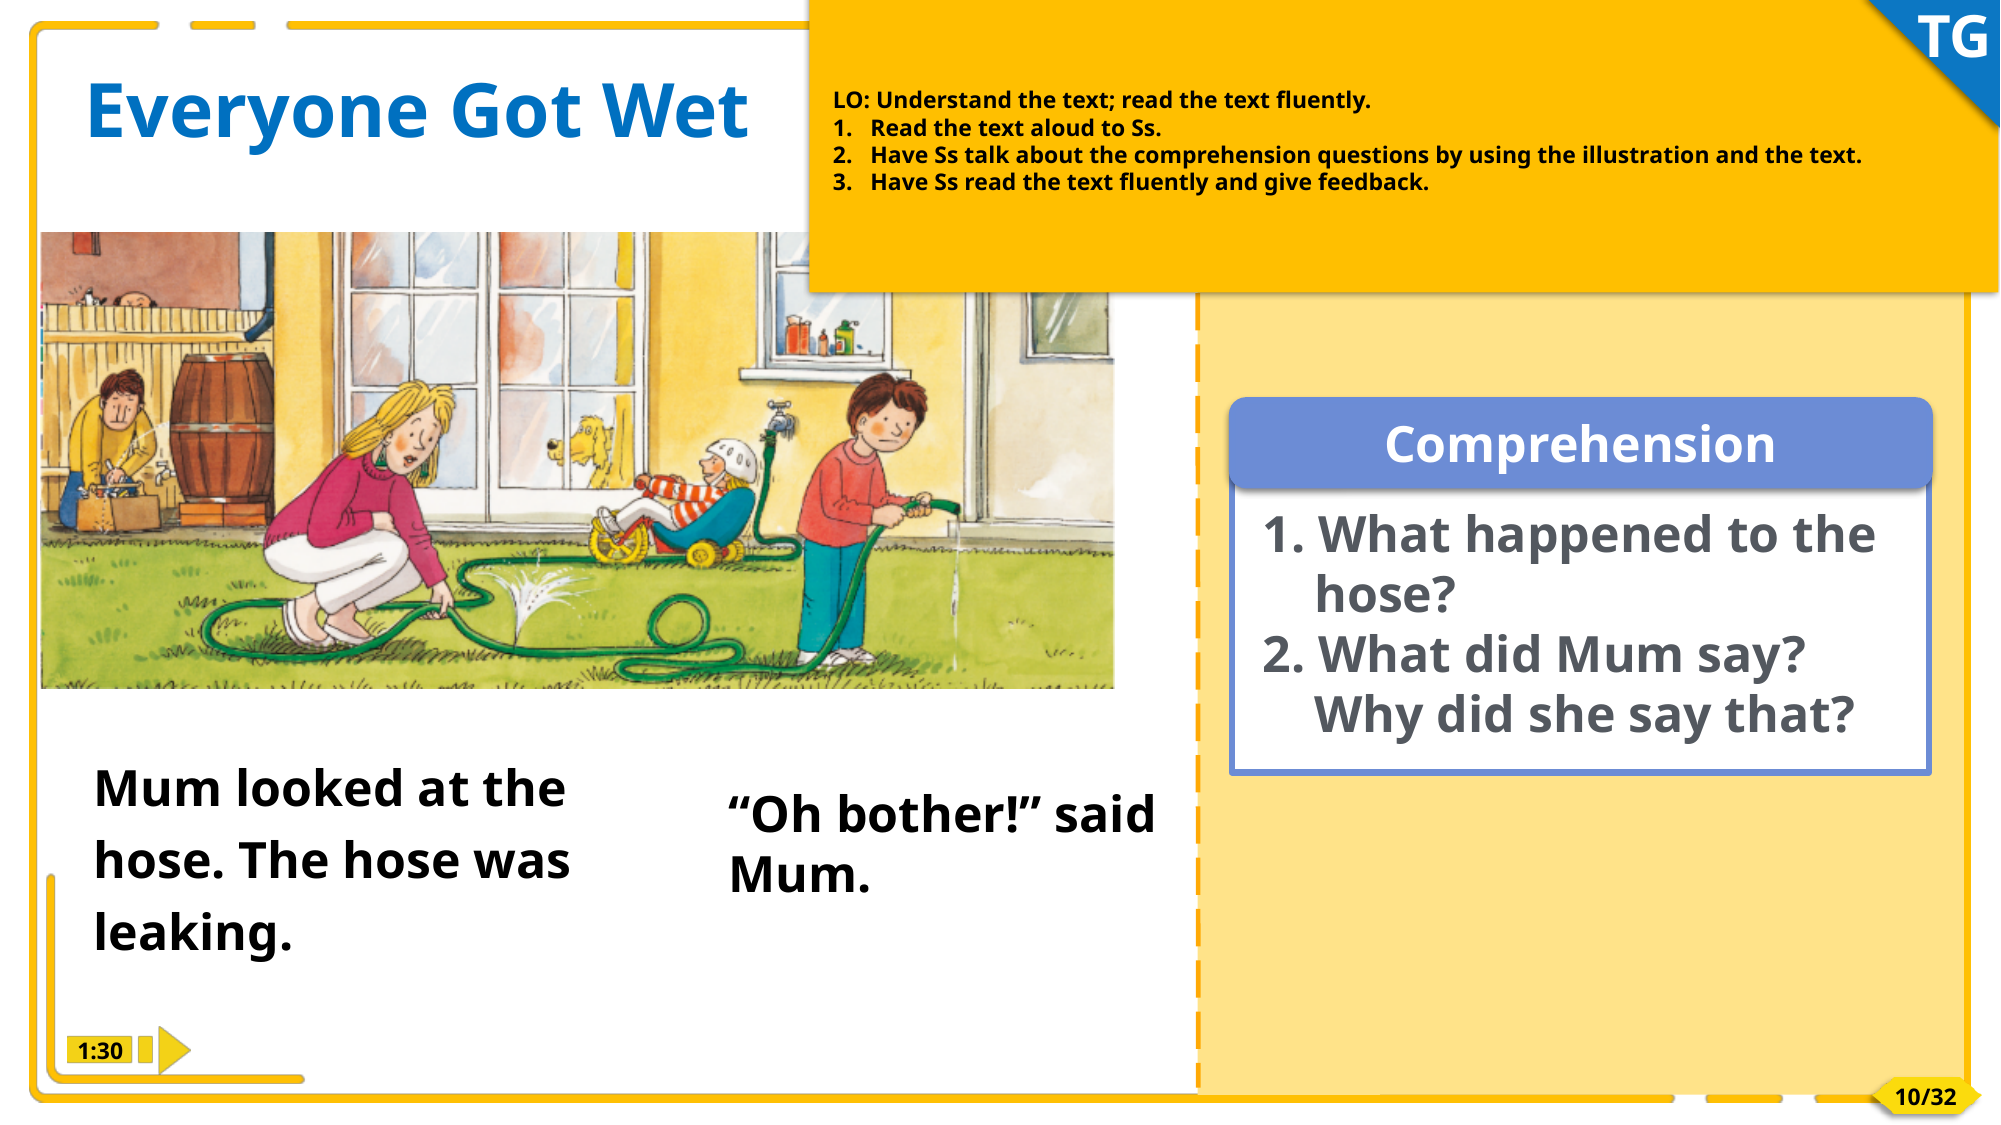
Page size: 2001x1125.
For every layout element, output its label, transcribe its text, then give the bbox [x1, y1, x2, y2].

picture [29, 21, 1844, 1103]
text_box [1231, 400, 1930, 776]
picture [1964, 293, 1971, 1073]
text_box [35, 1026, 191, 1075]
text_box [1844, 1073, 2000, 1125]
text_box “Oh bother!” said Mum. [713, 775, 1197, 911]
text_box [1862, 0, 2000, 130]
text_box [809, 0, 1999, 293]
text_box Mum looked at the hose. The hose was leaking. [78, 736, 629, 968]
title Everyone Got Wet [84, 72, 794, 184]
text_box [1197, 293, 1964, 1095]
